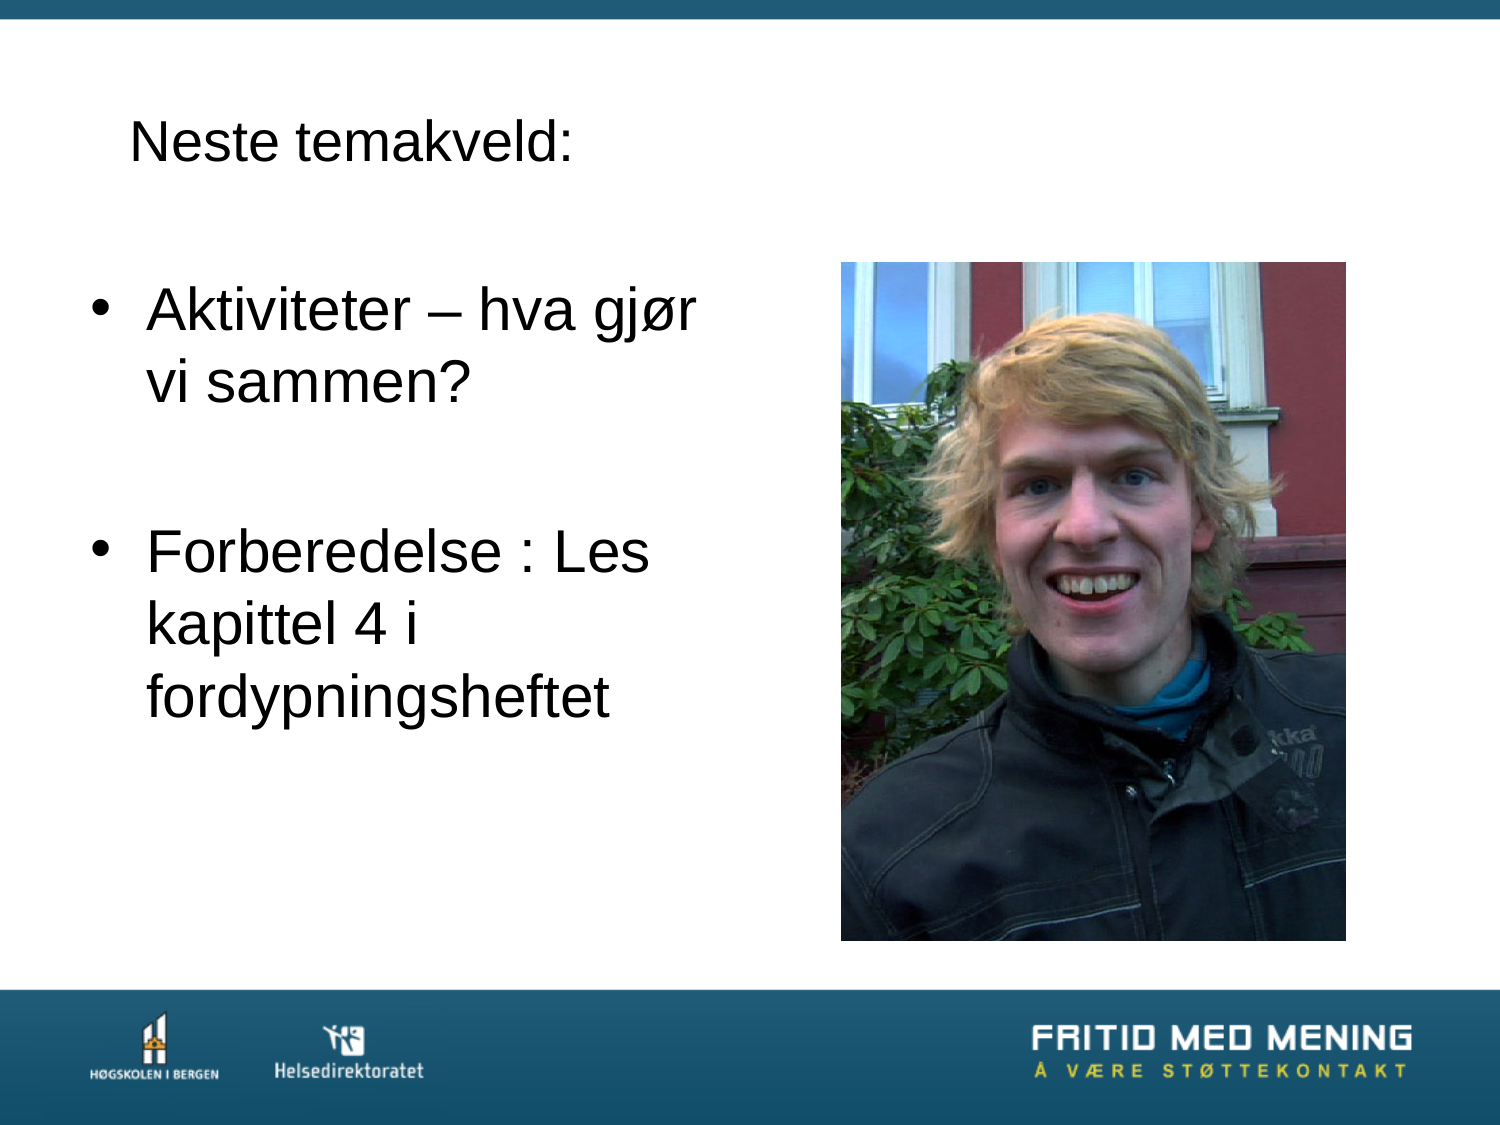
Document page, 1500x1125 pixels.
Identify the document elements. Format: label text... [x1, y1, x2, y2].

list Aktiviteter – hva gjør vi sammen? Forberedelse : Les kapittel 4 i fordypningsheftet [75, 262, 739, 941]
title Neste temakveld: [75, 45, 1425, 233]
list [840, 262, 1346, 941]
picture [0, 0, 1500, 1125]
